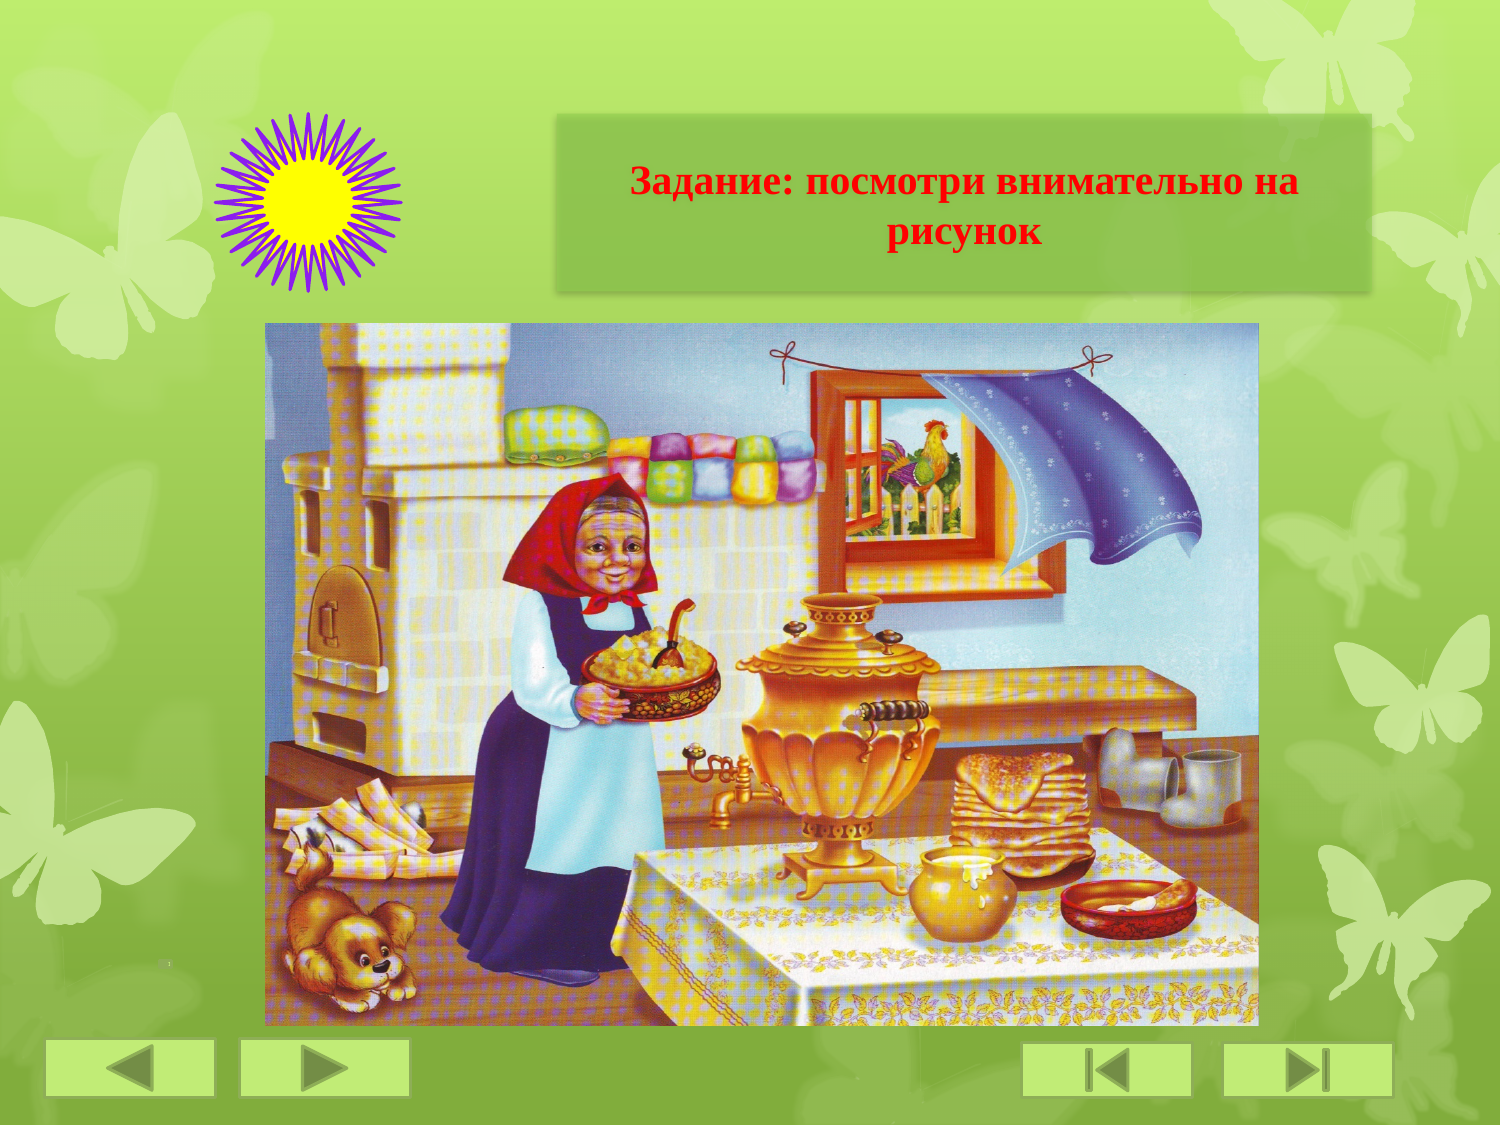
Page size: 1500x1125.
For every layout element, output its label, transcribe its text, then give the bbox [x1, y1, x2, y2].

text_box [1221, 1041, 1395, 1099]
text_box [1020, 1048, 1194, 1099]
text_box [158, 959, 173, 969]
text_box [238, 1037, 412, 1099]
text_box [43, 1037, 217, 1099]
text_box Задание: посмотри внимательно на рисунок [555, 112, 1374, 293]
picture [265, 310, 1260, 1039]
text_box [213, 111, 403, 293]
